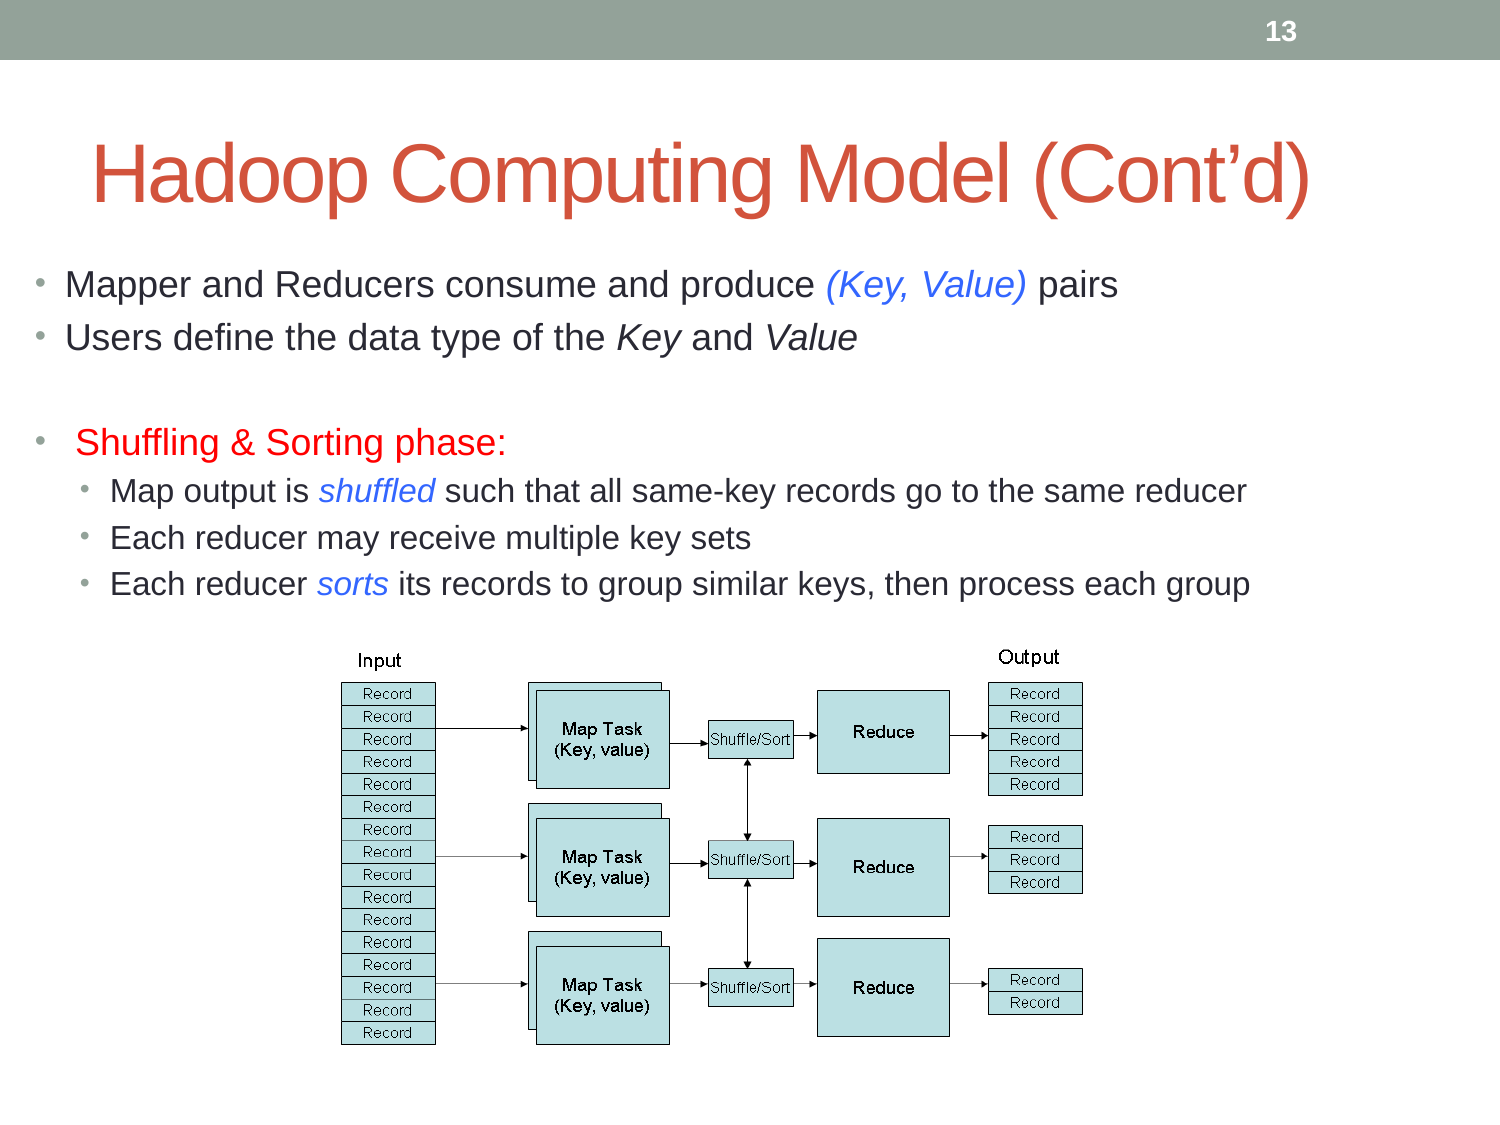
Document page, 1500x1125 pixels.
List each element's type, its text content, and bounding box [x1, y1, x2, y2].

text_box Mapper and Reducers consume and produce (Key, Value) pairs Users define the data type of the Key and Value Shuffling & Sorting phase: Map output is shuffled such that all same-key records go to the same reducer Each reducer may receive multiple key sets Each reducer sorts its records to group similar keys, then process each group [19, 252, 1500, 635]
title Hadoop Computing Model (Cont’d) [75, 87, 1425, 250]
picture [327, 634, 1101, 1063]
slide_number 13 [1250, 3, 1425, 57]
